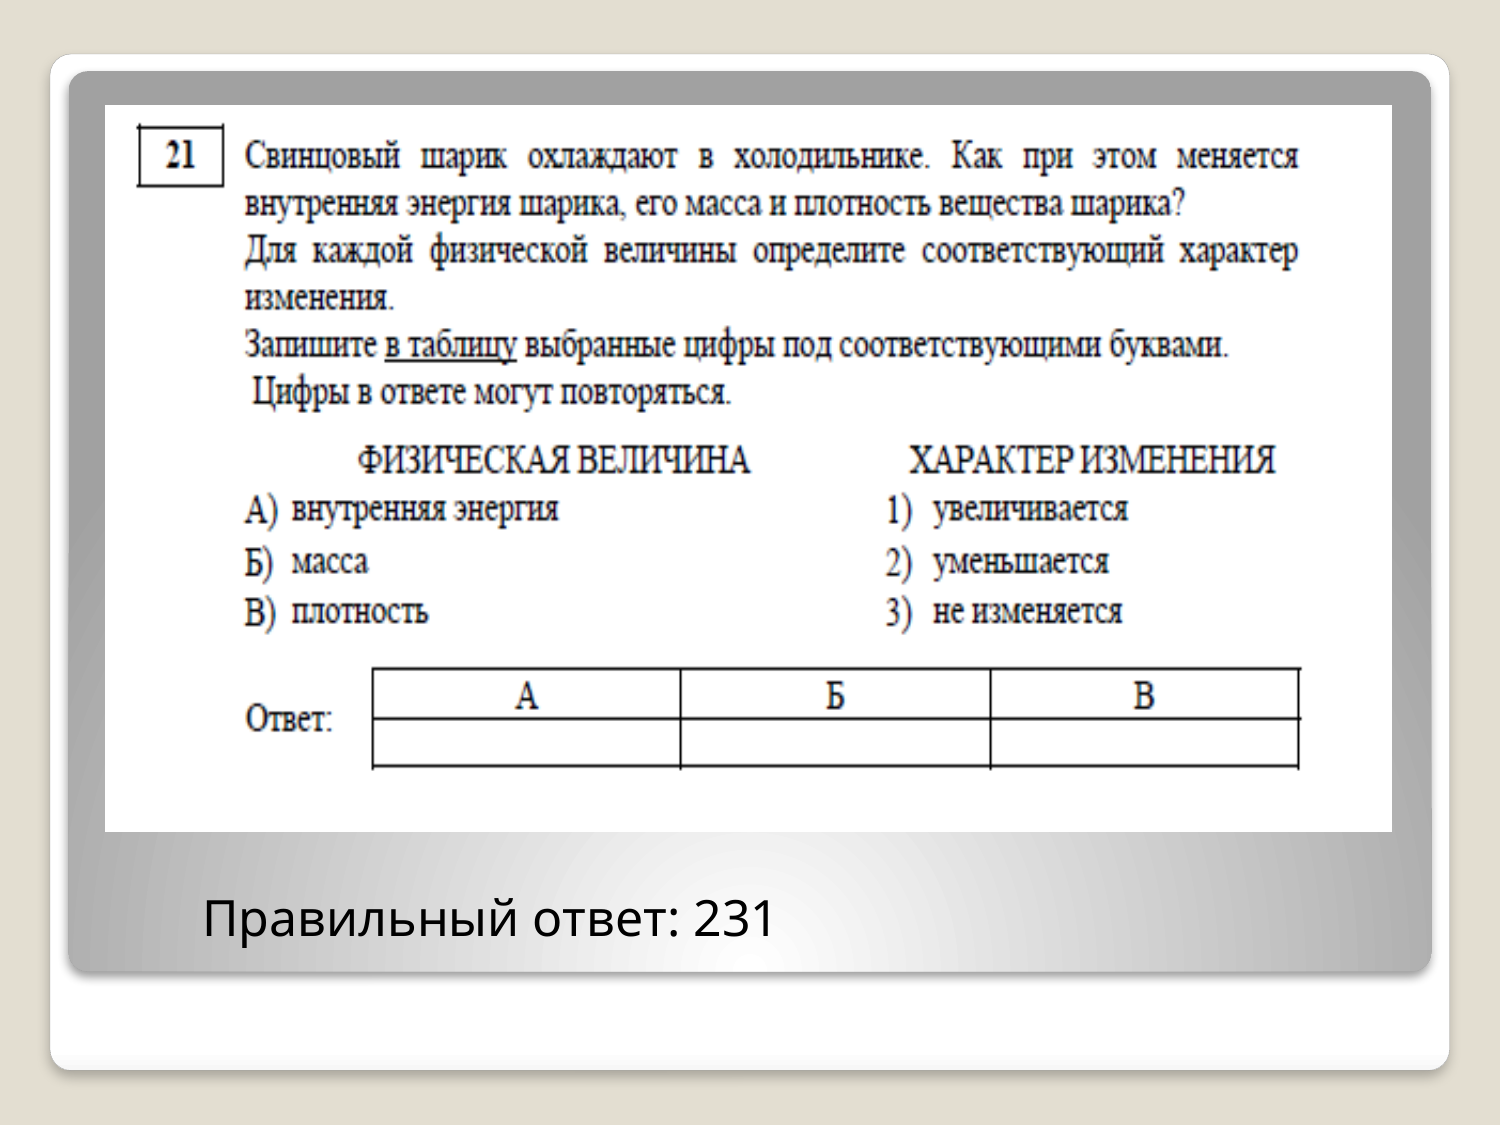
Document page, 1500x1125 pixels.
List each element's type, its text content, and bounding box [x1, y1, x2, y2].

text_box Правильный ответ: 231 [187, 878, 1278, 954]
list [105, 105, 1392, 833]
